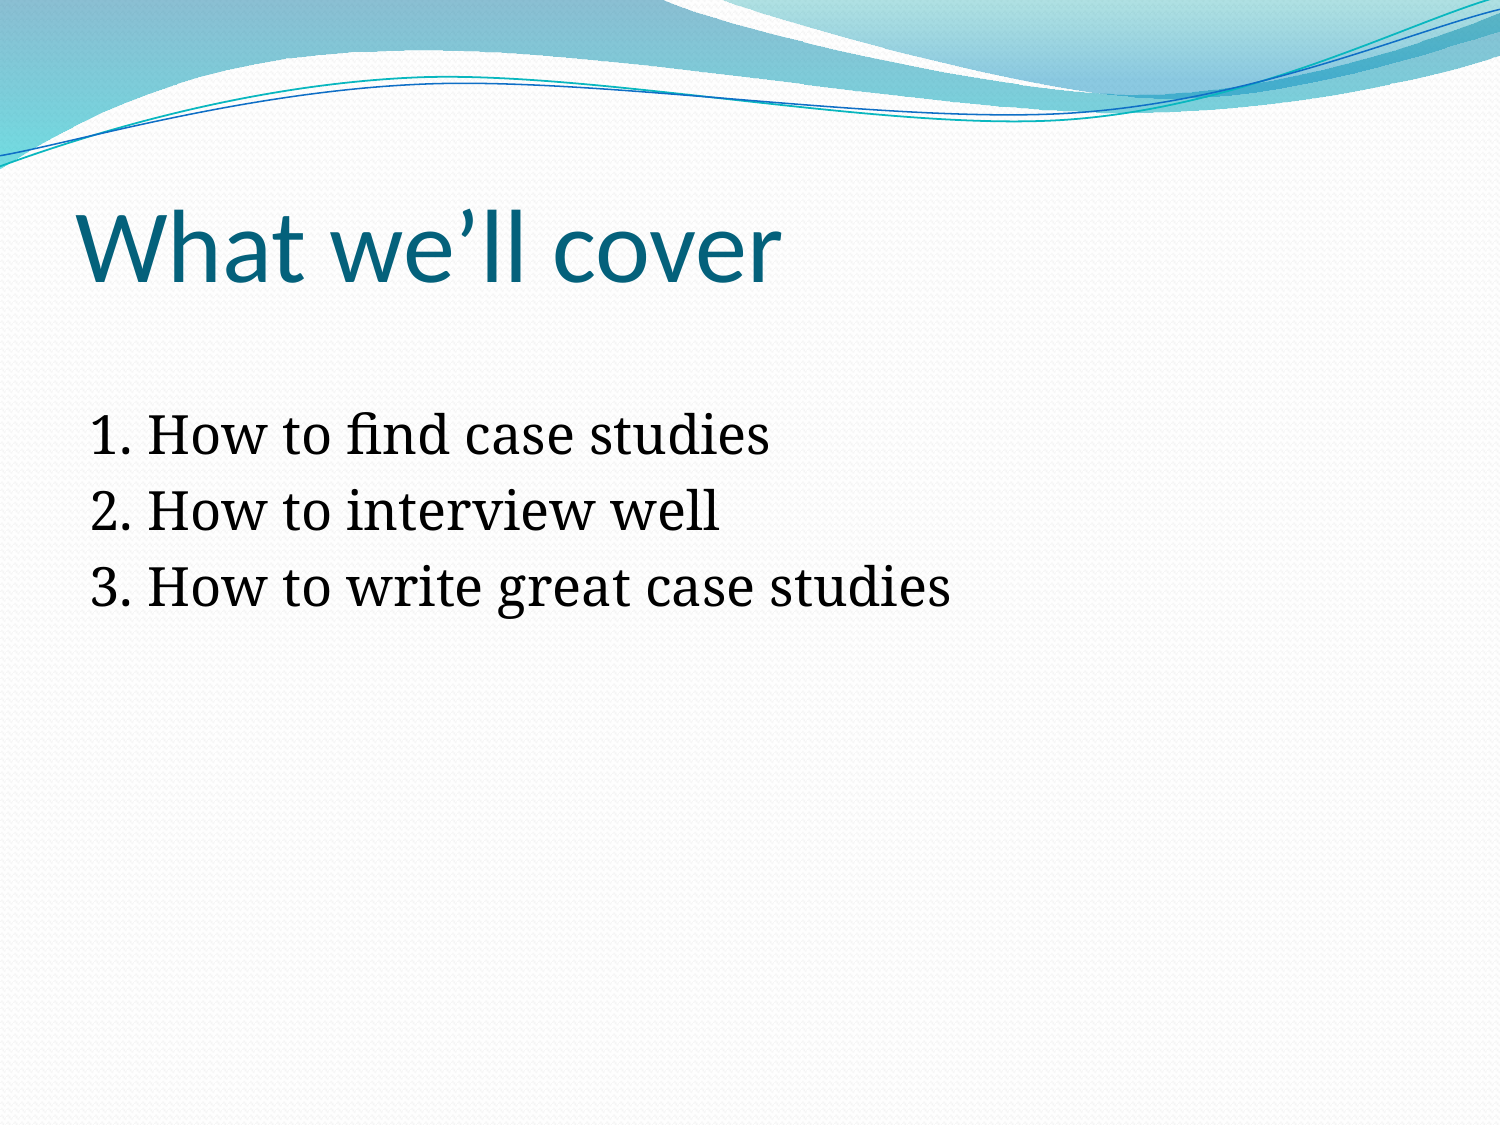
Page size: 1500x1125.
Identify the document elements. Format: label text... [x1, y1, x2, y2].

list 1. How to find case studies 2. How to interview well 3. How to write great case studies [75, 317, 1425, 1038]
title What we’ll cover [75, 115, 1425, 303]
